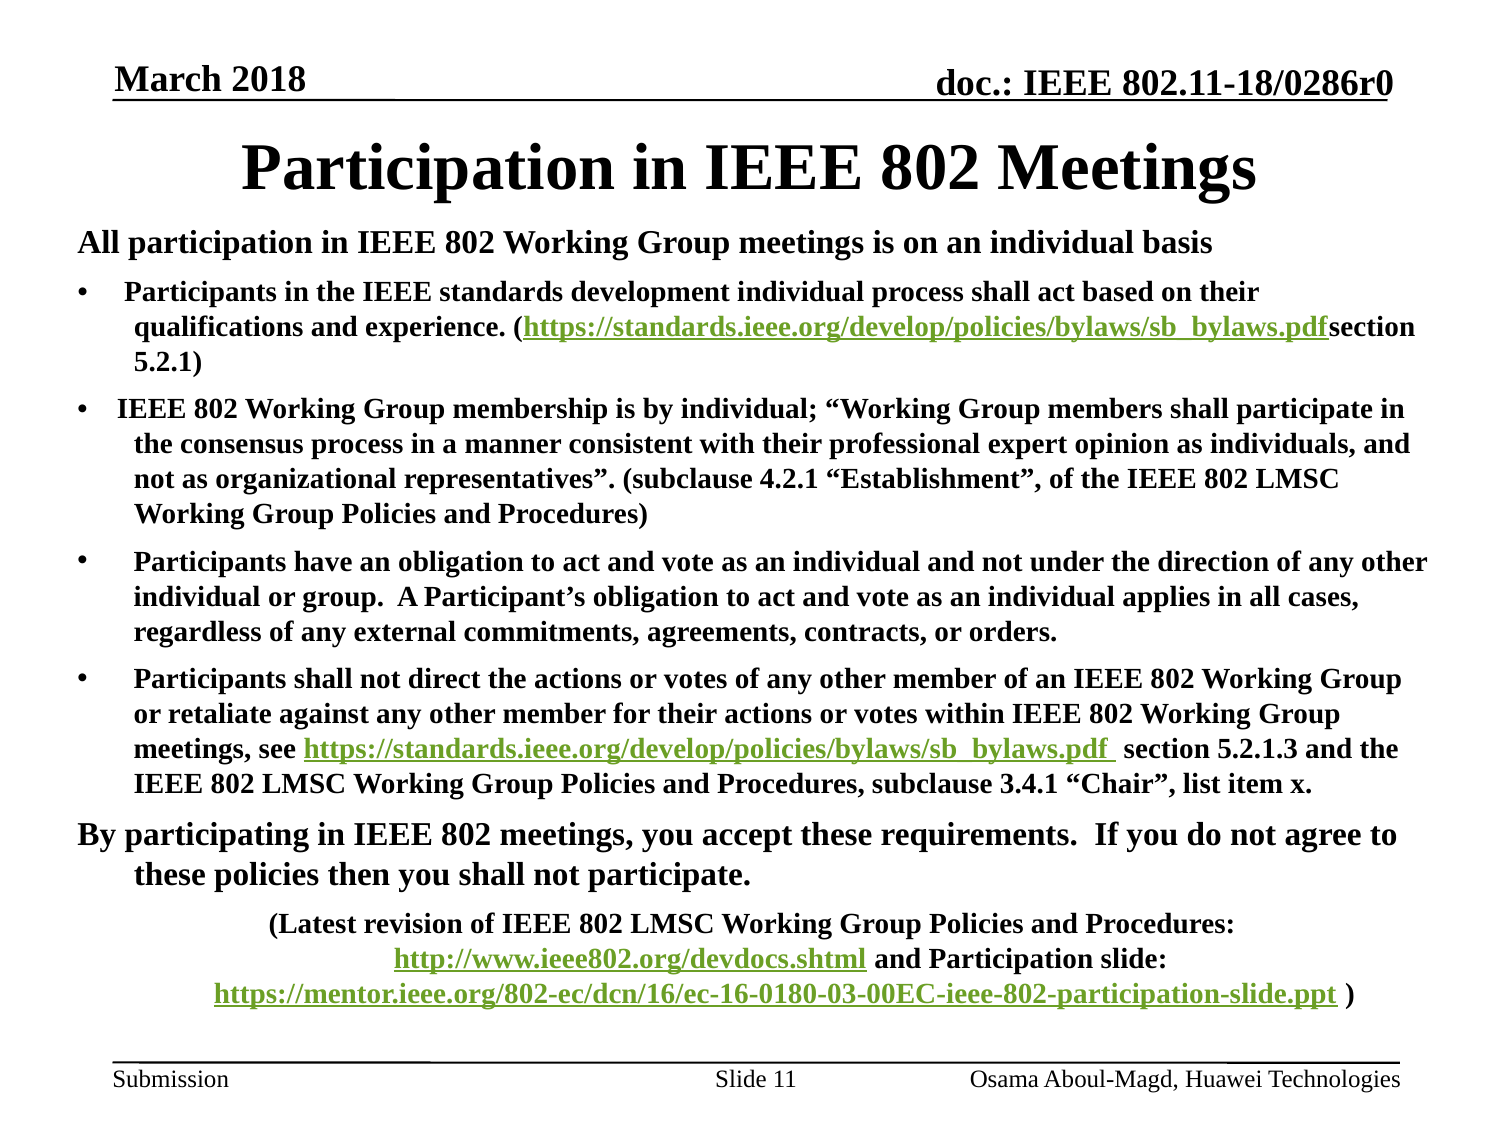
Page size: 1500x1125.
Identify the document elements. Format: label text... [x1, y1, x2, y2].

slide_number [114, 54, 423, 100]
footer Osama Aboul-Magd, Huawei Technologies [878, 1061, 1402, 1093]
list All participation in IEEE 802 Working Group meetings is on an individual basis • Participants in the IEEE standards development individual process shall act based on their qualifications and experience. (https://standards.ieee.org/develop/policies/bylaws/sb_bylaws.pdfsection 5.2.1) • IEEE 802 Working Group membership is by individual; “Working Group members shall participate in the consensus process in a manner consistent with their professional expert opinion as individuals, and not as organizational representatives”. (subclause 4.2.1 “Establishment”, of the IEEE 802 LMSC Working Group Policies and Procedures) Participants have an obligation to act and vote as an individual and not under the direction of any other individual or group. A Participant’s obligation to act and vote as an individual applies in all cases, regardless of any external commitments, agreements, contracts, or orders. Participants shall not direct the actions or votes of any other member of an IEEE 802 Working Group or retaliate against any other member for their actions or votes within IEEE 802 Working Group meetings, see https://standards.ieee.org/develop/policies/bylaws/sb_bylaws.pdf section 5.2.1.3 and the IEEE 802 LMSC Working Group Policies and Procedures, subclause 3.4.1 “Chair”, list item x. By participating in IEEE 802 meetings, you accept these requirements. If you do not agree to these policies then you shall not participate. (Latest revision of IEEE 802 LMSC Working Group Policies and Procedures: http://www.ieee802.org/devdocs.shtml and Participation slide: https://mentor.ieee.org/802-ec/dcn/16/ec-16-0180-03-00EC-ieee-802-participation-slide.ppt ) [62, 212, 1451, 1001]
slide_number Slide 11 [712, 1061, 800, 1123]
title Participation in IEEE 802 Meetings [112, 112, 1388, 212]
